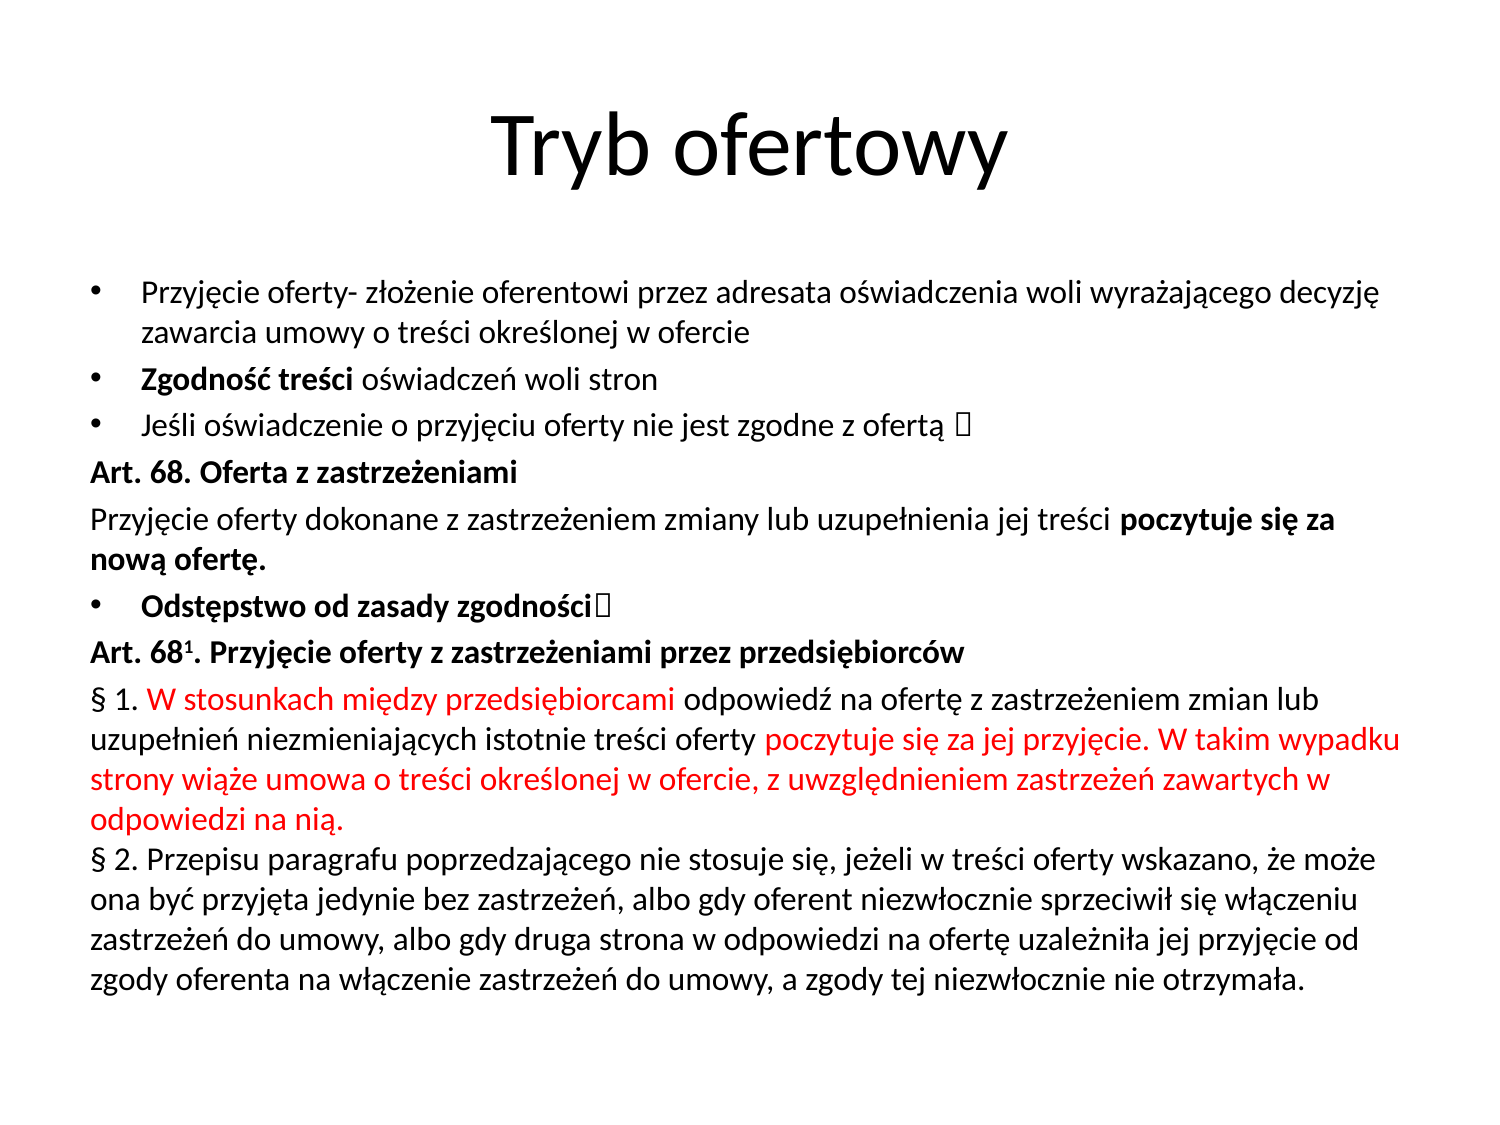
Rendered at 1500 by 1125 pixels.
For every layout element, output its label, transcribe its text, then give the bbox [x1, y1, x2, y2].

title Tryb ofertowy [75, 45, 1425, 233]
list Przyjęcie oferty- złożenie oferentowi przez adresata oświadczenia woli wyrażającego decyzję zawarcia umowy o treści określonej w ofercie Zgodność treści oświadczeń woli stron Jeśli oświadczenie o przyjęciu oferty nie jest zgodne z ofertą  Art. 68. Oferta z zastrzeżeniami Przyjęcie oferty dokonane z zastrzeżeniem zmiany lub uzupełnienia jej treści poczytuje się za nową ofertę. Odstępstwo od zasady zgodności Art. 681. Przyjęcie oferty z zastrzeżeniami przez przedsiębiorców § 1. W stosunkach między przedsiębiorcami odpowiedź na ofertę z zastrzeżeniem zmian lub uzupełnień niezmieniających istotnie treści oferty poczytuje się za jej przyjęcie. W takim wypadku strony wiąże umowa o treści określonej w ofercie, z uwzględnieniem zastrzeżeń zawartych w odpowiedzi na nią. § 2. Przepisu paragrafu poprzedzającego nie stosuje się, jeżeli w treści oferty wskazano, że może ona być przyjęta jedynie bez zastrzeżeń, albo gdy oferent niezwłocznie sprzeciwił się włączeniu zastrzeżeń do umowy, albo gdy druga strona w odpowiedzi na ofertę uzależniła jej przyjęcie od zgody oferenta na włączenie zastrzeżeń do umowy, a zgody tej niezwłocznie nie otrzymała. [75, 262, 1425, 1005]
